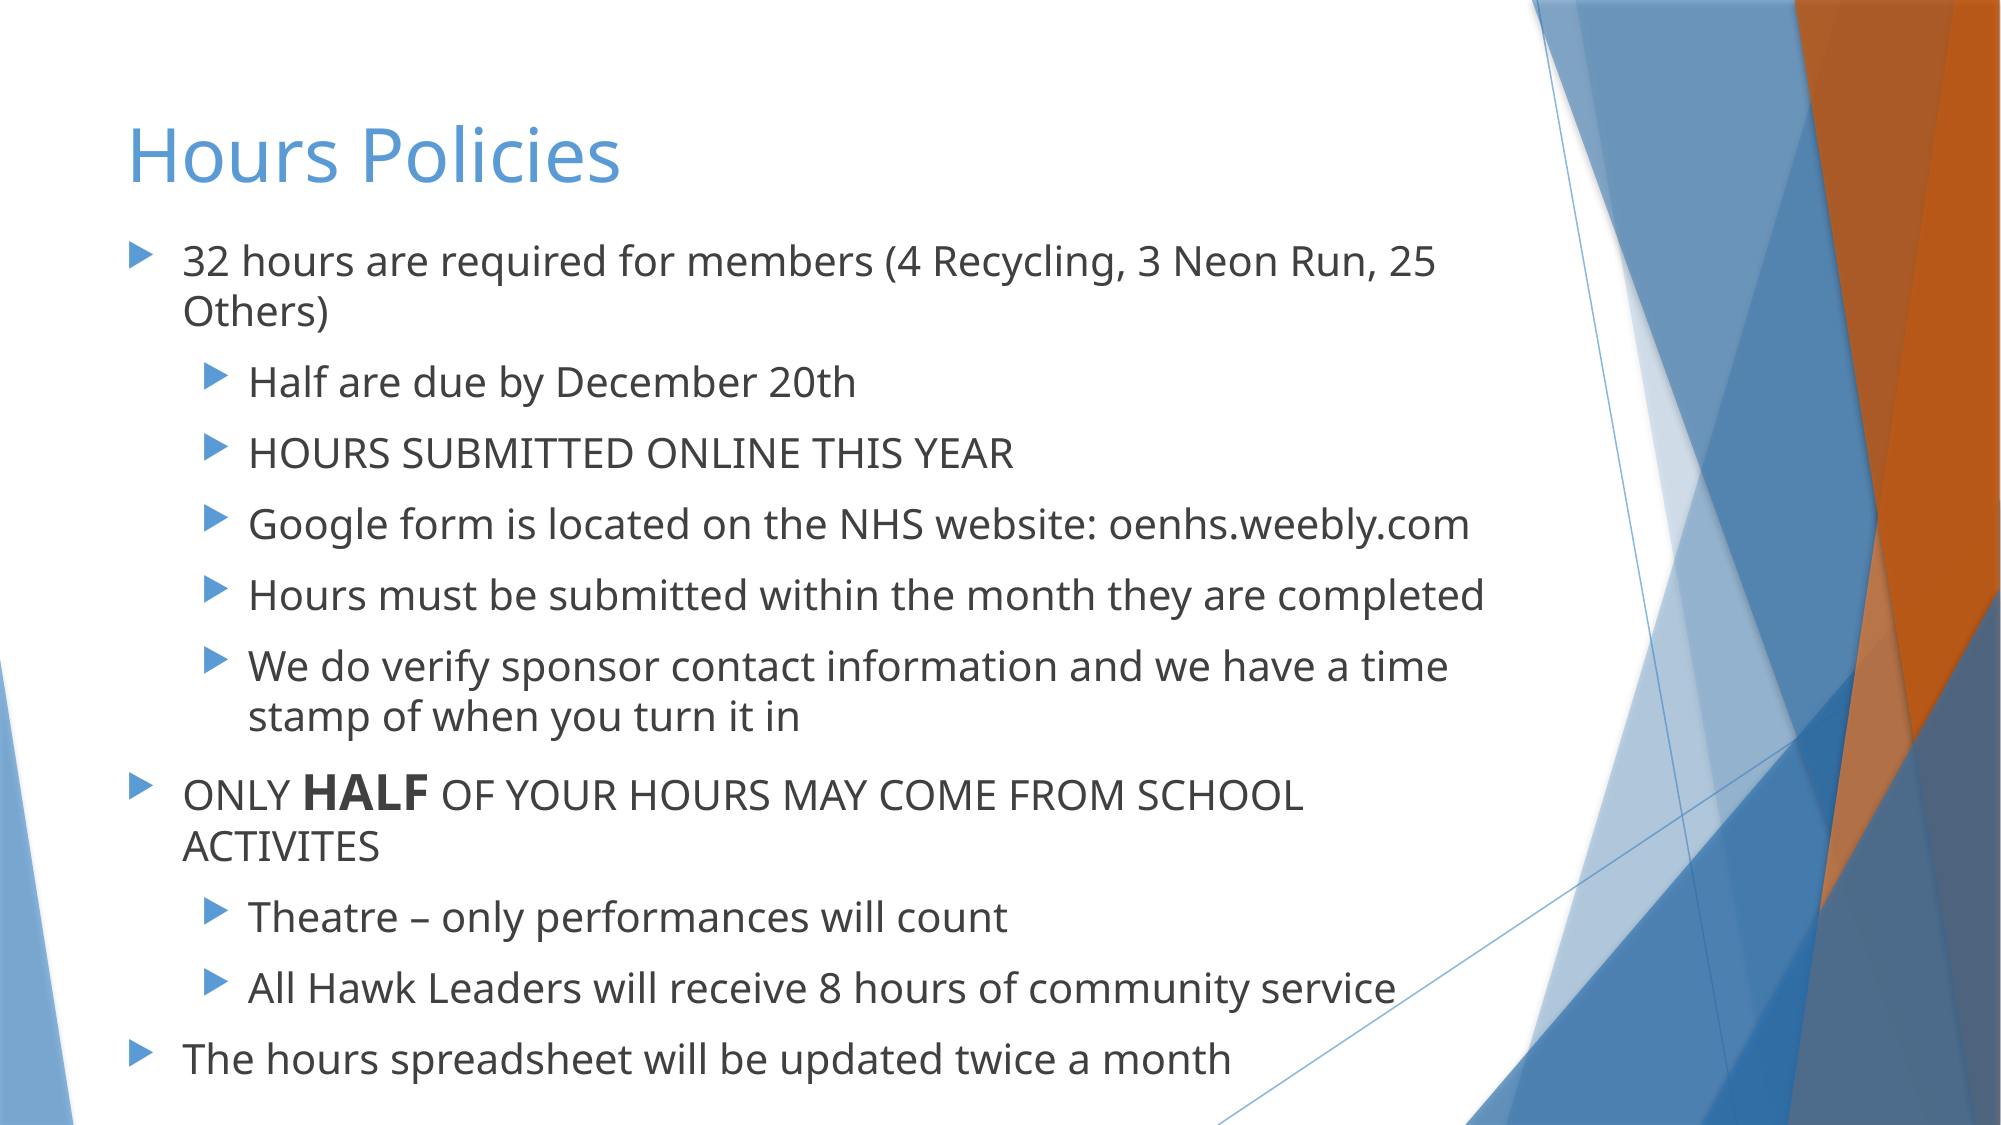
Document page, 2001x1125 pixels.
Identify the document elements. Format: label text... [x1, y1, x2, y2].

list 32 hours are required for members (4 Recycling, 3 Neon Run, 25 Others) Half are due by December 20th HOURS SUBMITTED ONLINE THIS YEAR Google form is located on the NHS website: oenhs.weebly.com Hours must be submitted within the month they are completed We do verify sponsor contact information and we have a time stamp of when you turn it in ONLY HALF OF YOUR HOURS MAY COME FROM SCHOOL ACTIVITES Theatre – only performances will count All Hawk Leaders will receive 8 hours of community service The hours spreadsheet will be updated twice a month [111, 227, 1522, 1024]
title Hours Policies [111, 99, 1522, 227]
